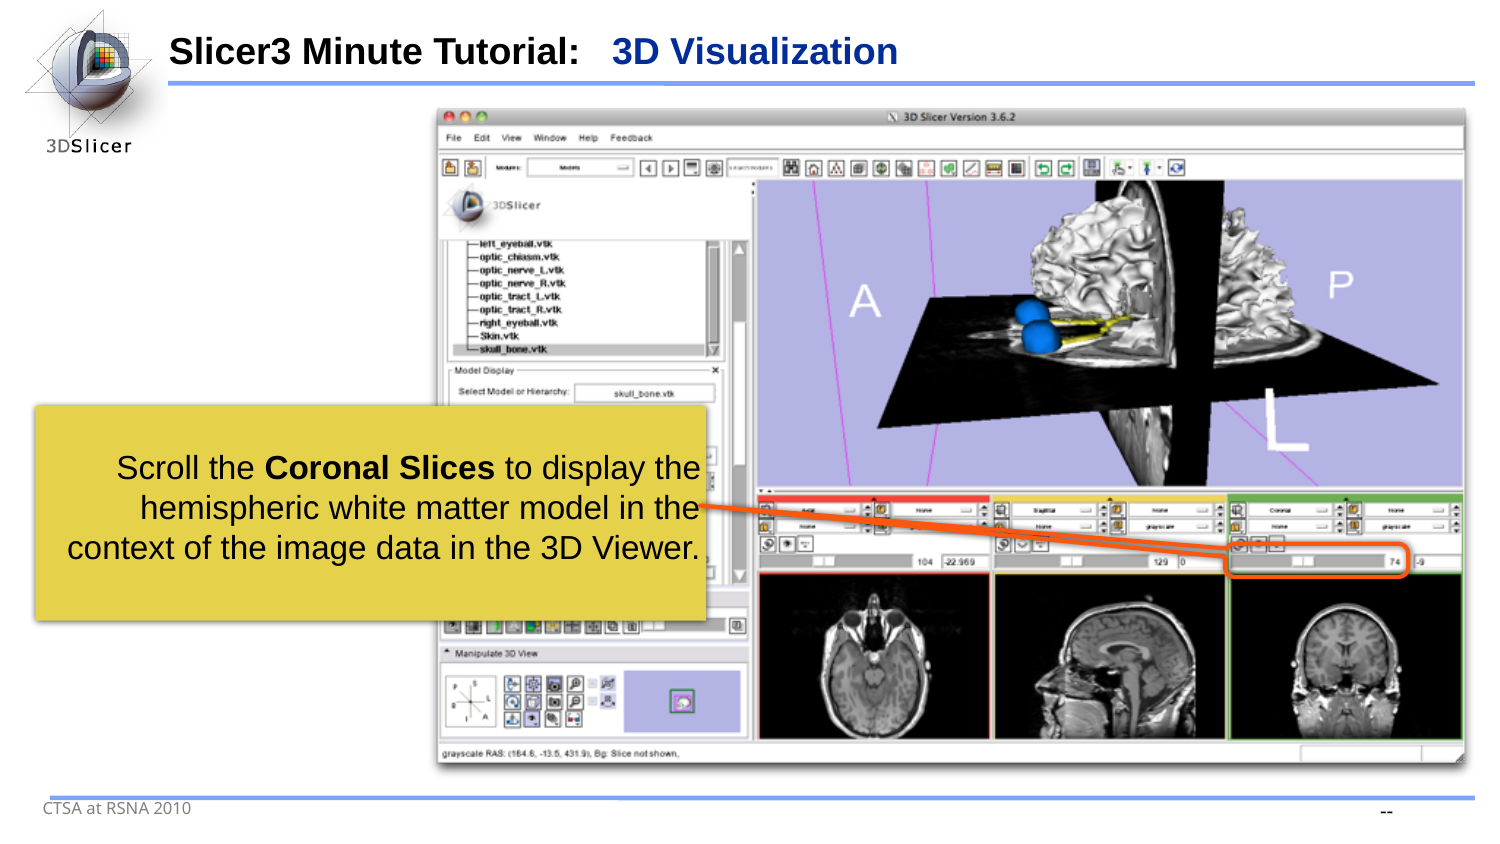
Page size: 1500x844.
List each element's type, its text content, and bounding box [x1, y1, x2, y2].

text_box -- [1374, 798, 1465, 838]
text_box CTSA at RSNA 2010 [37, 797, 365, 836]
text_box Scroll the Coronal Slices to display the hemispheric white matter model in the context of the image data in the 3D Viewer. [35, 406, 419, 621]
text_box Slicer3 Minute Tutorial: 3D Visualization [173, 27, 1327, 90]
picture [21, 8, 169, 159]
picture [424, 102, 1478, 782]
